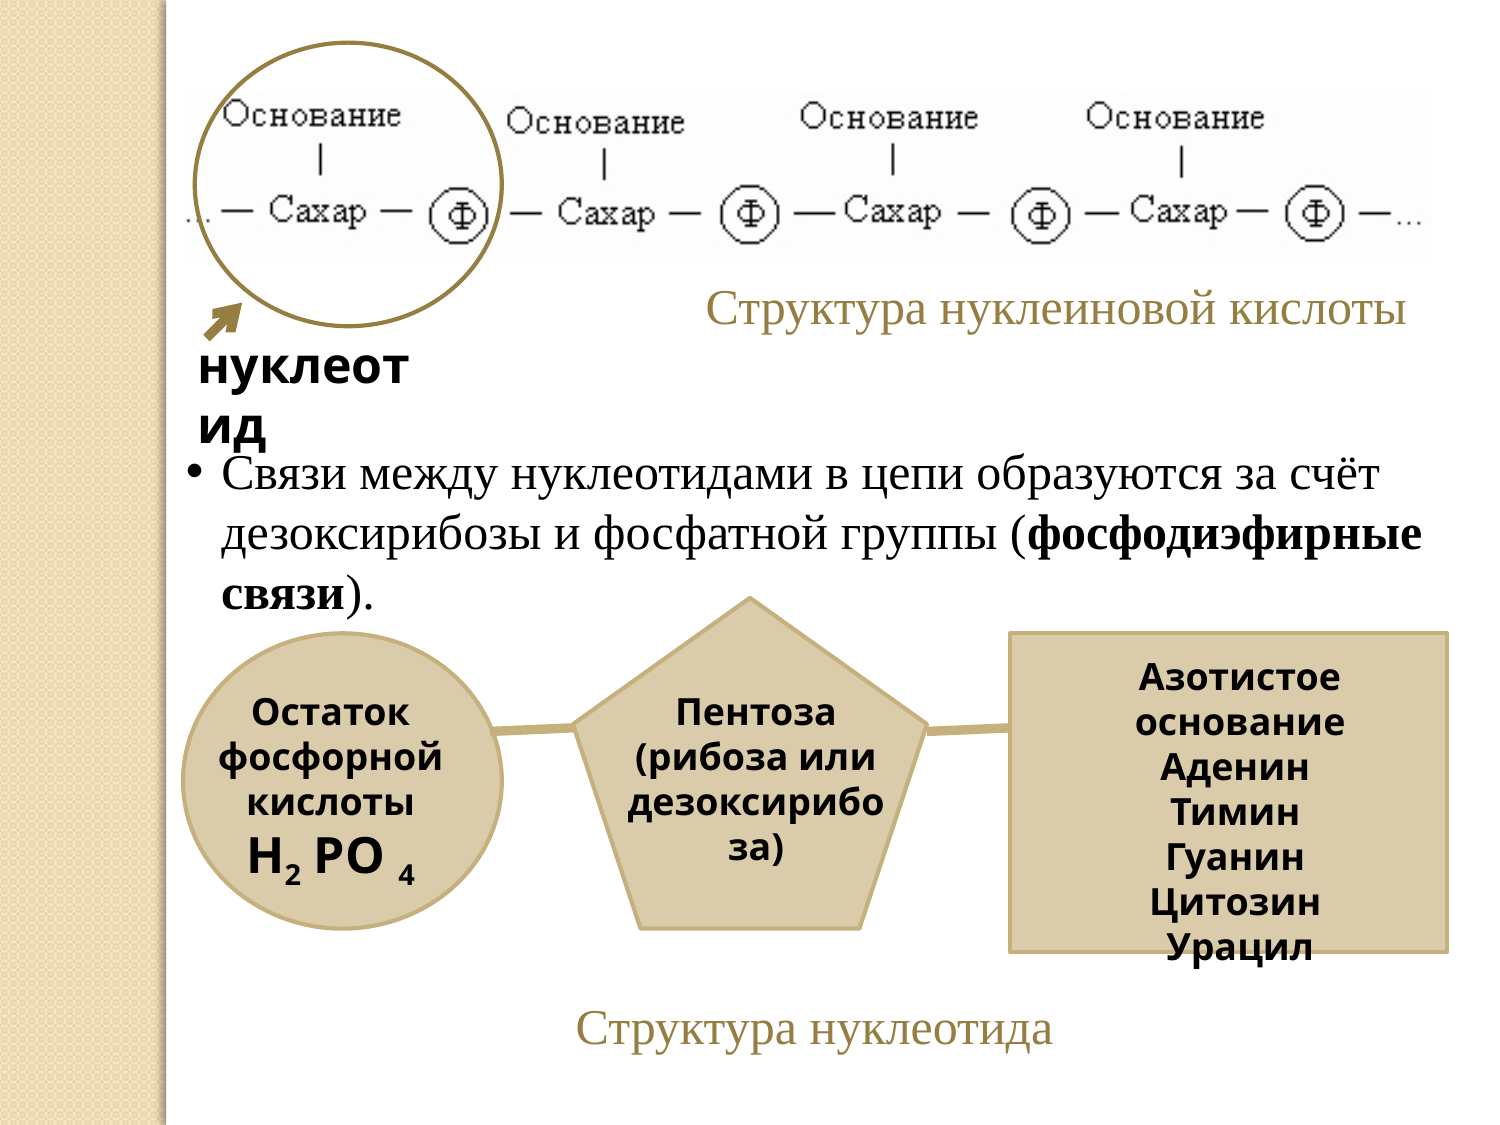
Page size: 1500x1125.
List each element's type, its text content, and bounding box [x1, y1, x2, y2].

text_box [1008, 631, 1449, 954]
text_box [489, 727, 574, 732]
text_box Азотистое основание Аденин Тимин Гуанин Цитозин Урацил [1033, 645, 1447, 975]
text_box [223, 631, 462, 680]
text_box [243, 899, 442, 931]
text_box [224, 272, 472, 329]
text_box Структура нуклеотида [560, 987, 1069, 1063]
text_box [467, 685, 504, 877]
text_box [631, 628, 869, 680]
text_box [620, 876, 879, 931]
text_box нуклеотид [183, 326, 455, 432]
text_box [180, 721, 194, 840]
text_box Связи между нуклеотидами в цепи образуются за счёт дезоксирибозы и фосфатной группы (фосфодиэфирные связи). [171, 432, 1471, 628]
text_box Остаток фосфорной кислоты Н2 РО 4 [194, 680, 467, 899]
text_box Структура нуклеиновой кислоты [690, 269, 1436, 342]
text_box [206, 302, 243, 339]
text_box [571, 696, 608, 837]
picture [182, 89, 1433, 262]
text_box [904, 705, 929, 801]
text_box Пентоза (рибоза или дезоксирибоза) [608, 680, 904, 876]
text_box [926, 727, 1011, 732]
text_box [233, 40, 463, 87]
